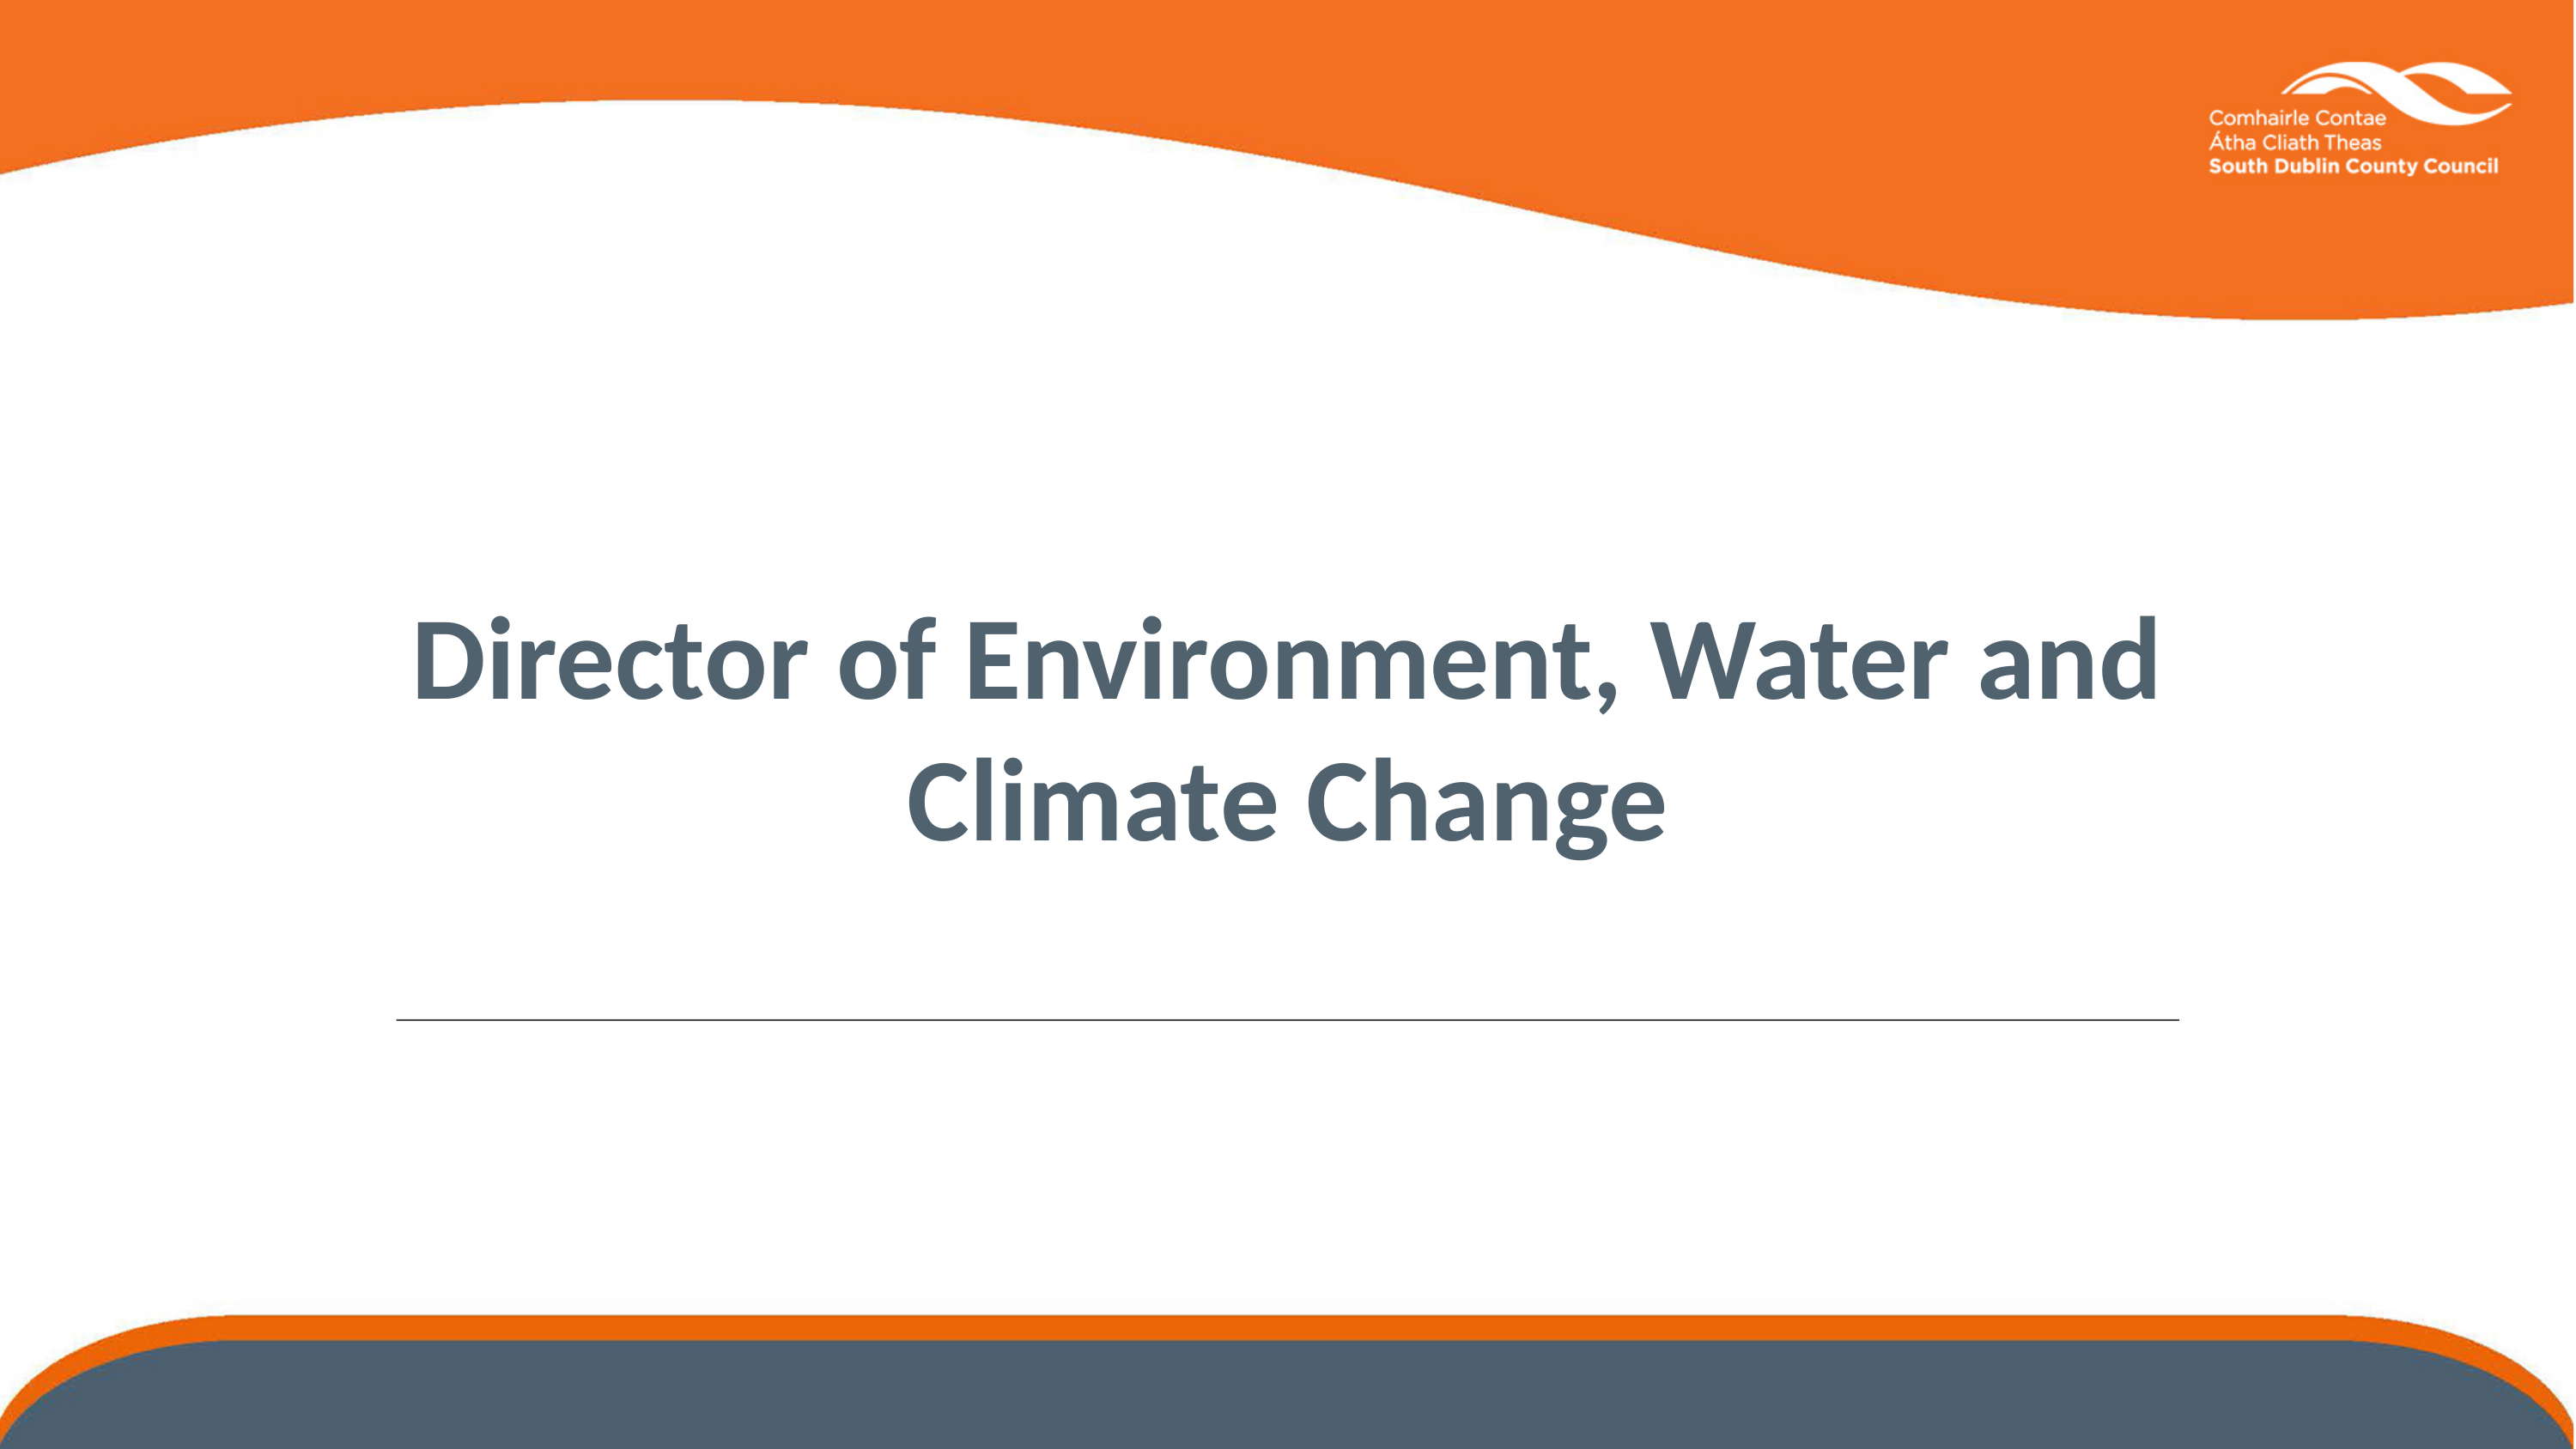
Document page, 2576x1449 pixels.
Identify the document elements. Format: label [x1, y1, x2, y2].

text_box [318, 435, 2258, 1022]
text_box [0, 0, 2574, 1449]
